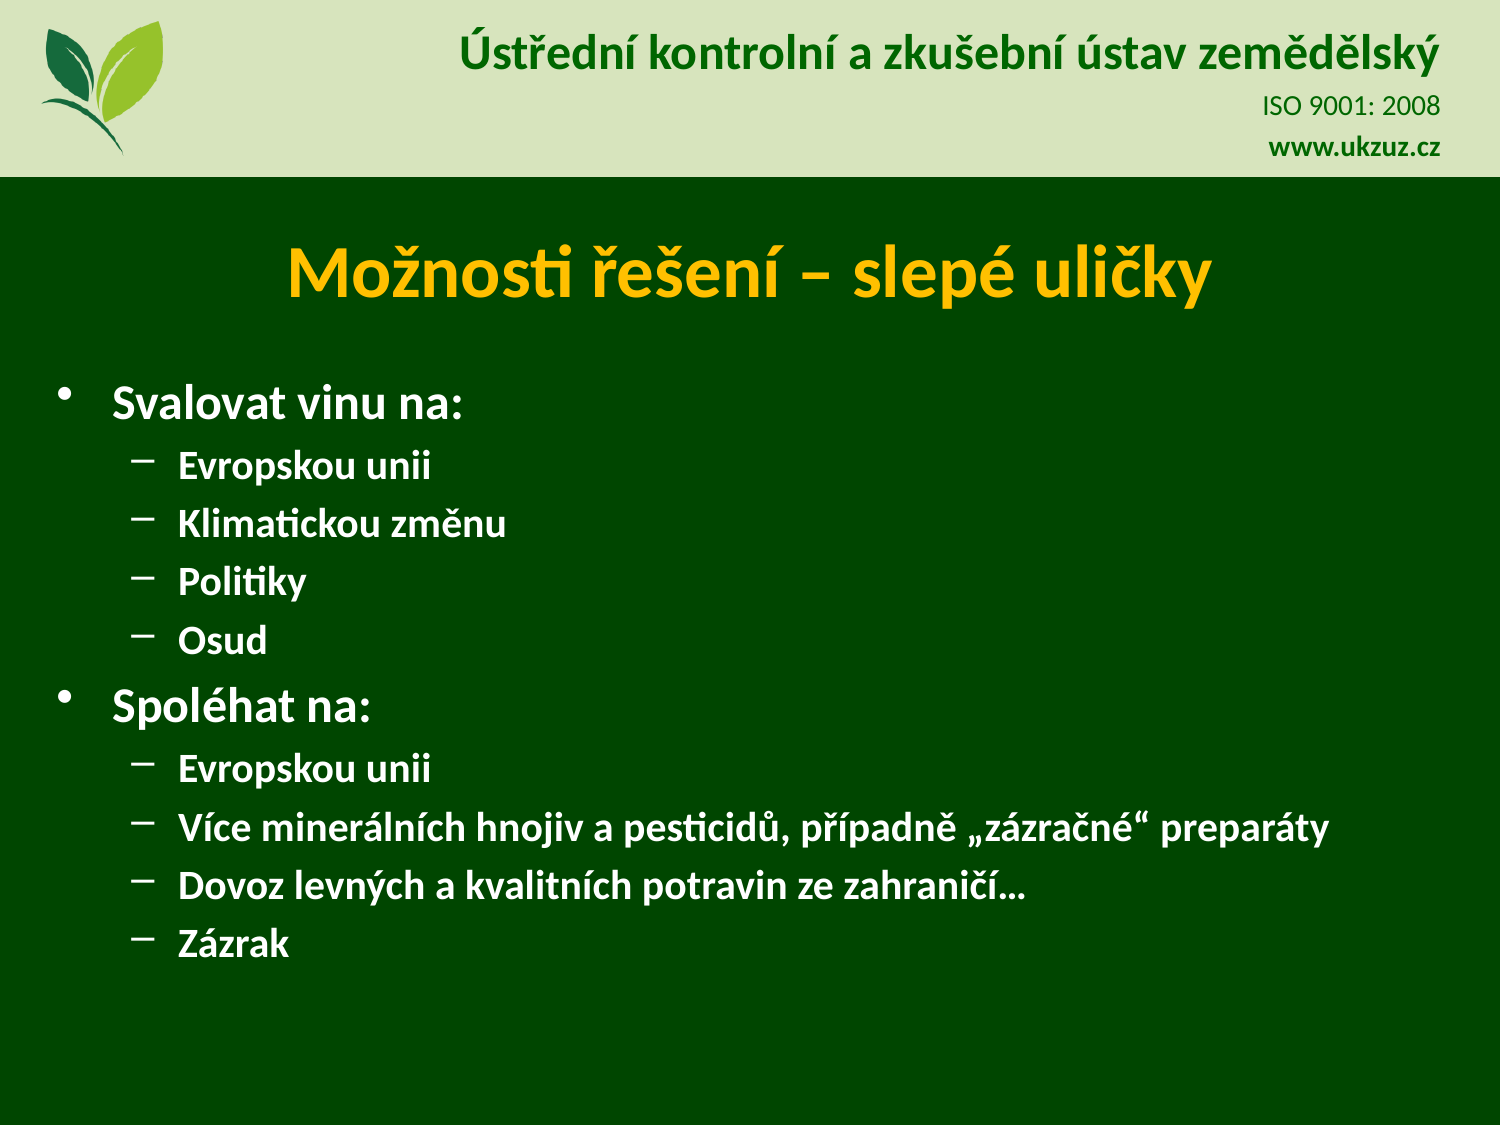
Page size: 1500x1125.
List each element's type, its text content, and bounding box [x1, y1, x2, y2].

picture [41, 21, 163, 156]
list Svalovat vinu na: Evropskou unii Klimatickou změnu Politiky Osud Spoléhat na: Evropskou unii Více minerálních hnojiv a pesticidů, případně „zázračné“ preparáty Dovoz levných a kvalitních potravin ze zahraničí… Zázrak [41, 361, 1471, 1059]
title Možnosti řešení – slepé uličky [0, 208, 1500, 327]
